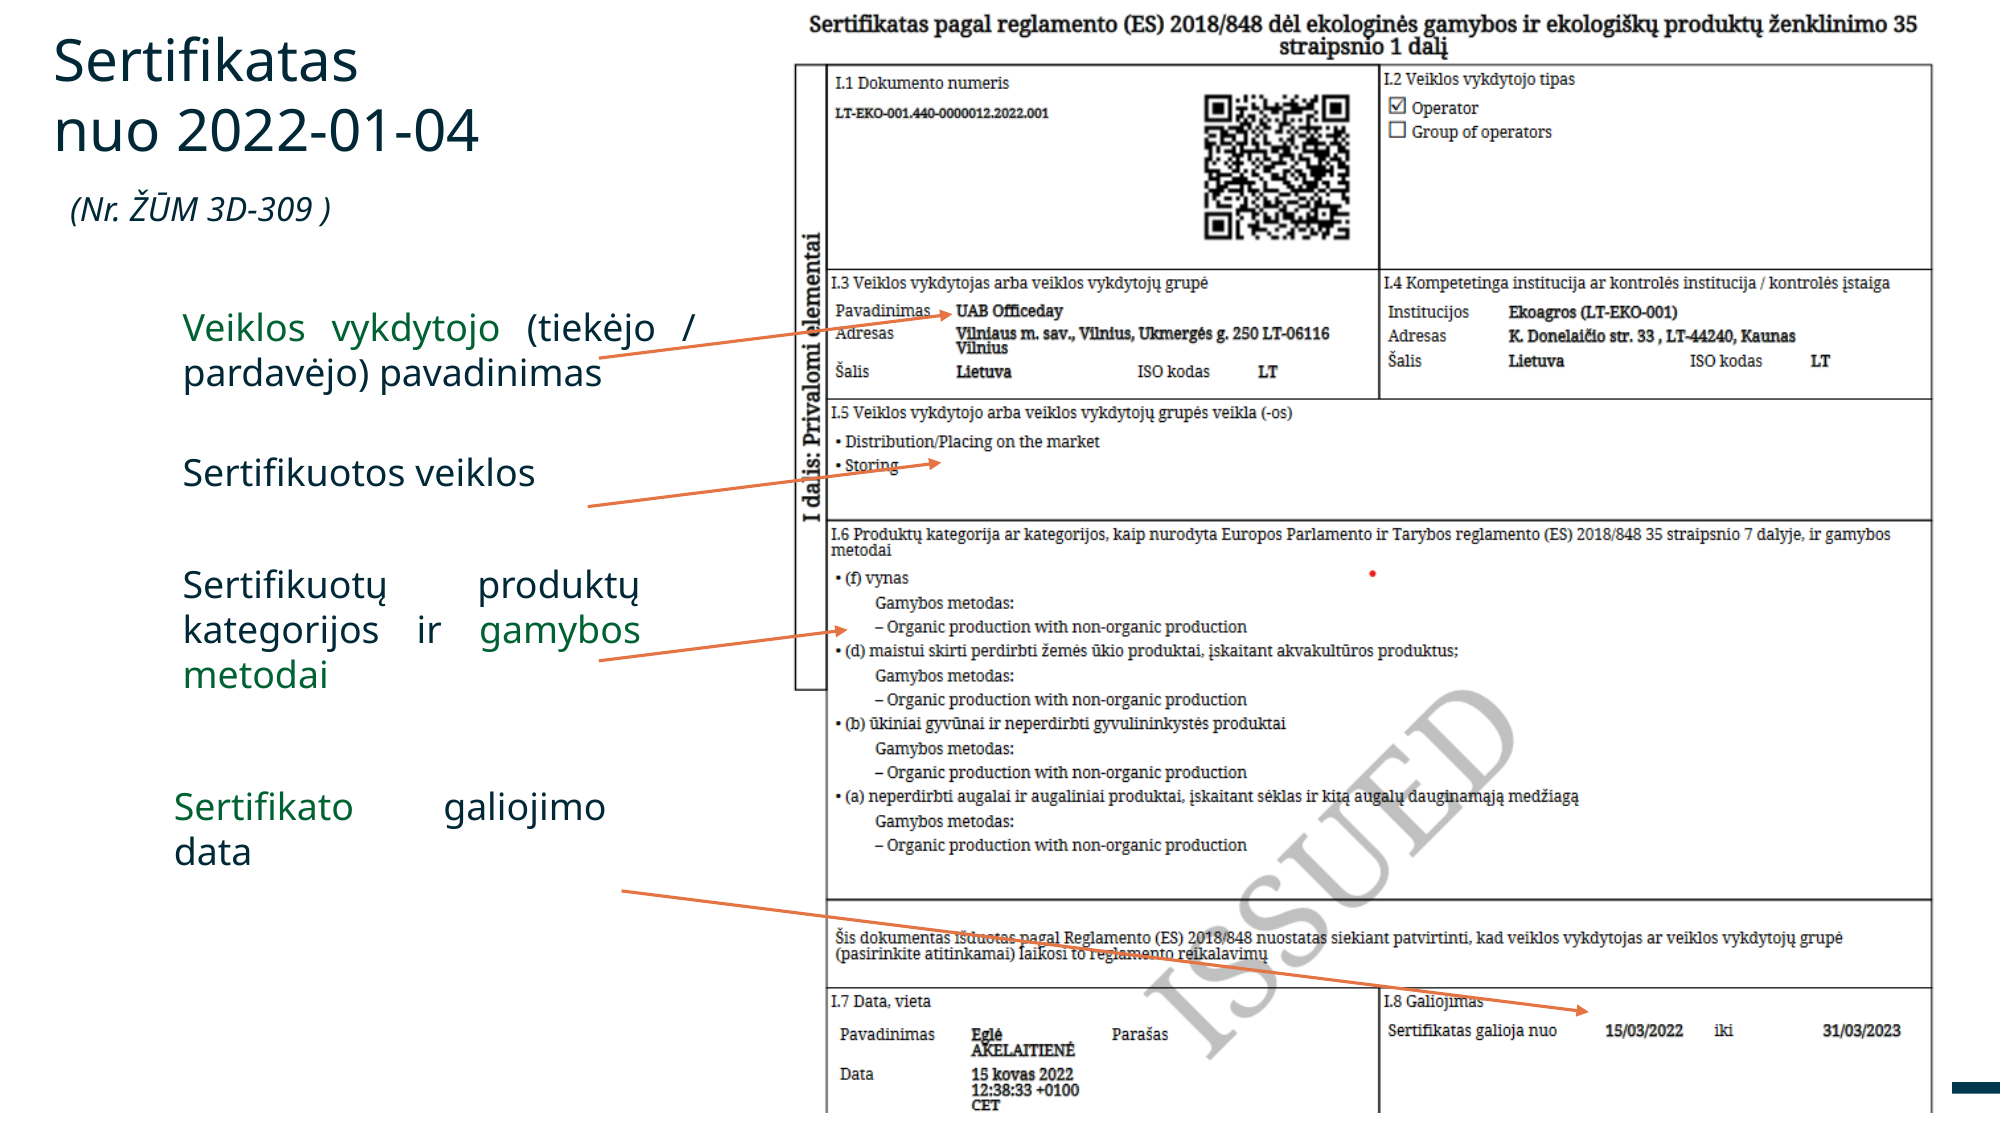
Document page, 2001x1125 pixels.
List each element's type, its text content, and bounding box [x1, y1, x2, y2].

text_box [598, 314, 953, 359]
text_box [598, 629, 848, 661]
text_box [621, 890, 1589, 1013]
text_box [1952, 1081, 2000, 1095]
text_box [587, 462, 942, 507]
text_box Sertifikatas nuo 2022-01-04 (Nr. ŽŪM 3D-309 ) [39, 15, 761, 241]
text_box Veiklos vykdytojo (tiekėjo / pardavėjo) pavadinimas [168, 296, 711, 401]
text_box Sertifikuotos veiklos [168, 441, 639, 502]
text_box Sertifikato galiojimo data [159, 775, 622, 881]
picture [761, 0, 2000, 1113]
text_box Sertifikuotų produktų kategorijos ir gamybos metodai [168, 553, 656, 704]
